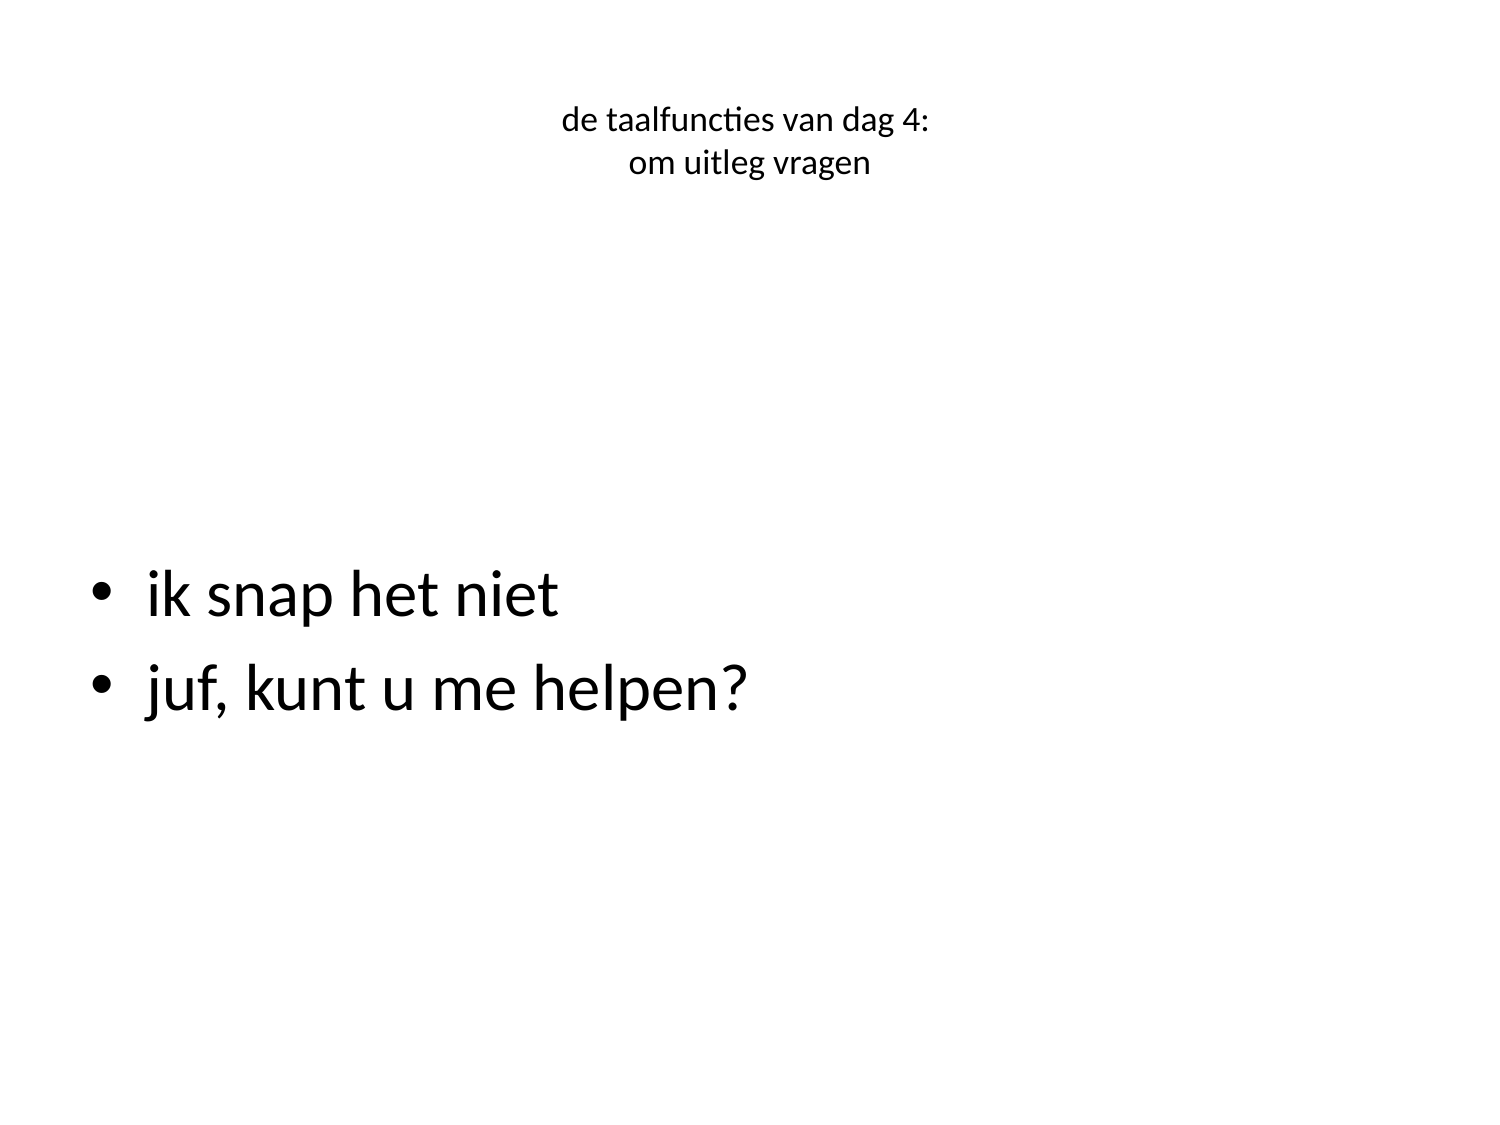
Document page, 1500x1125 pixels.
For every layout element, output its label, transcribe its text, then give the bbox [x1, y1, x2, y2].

title de taalfuncties van dag 4: om uitleg vragen [75, 45, 1425, 233]
list ik snap het niet juf, kunt u me helpen? [75, 262, 1425, 1005]
